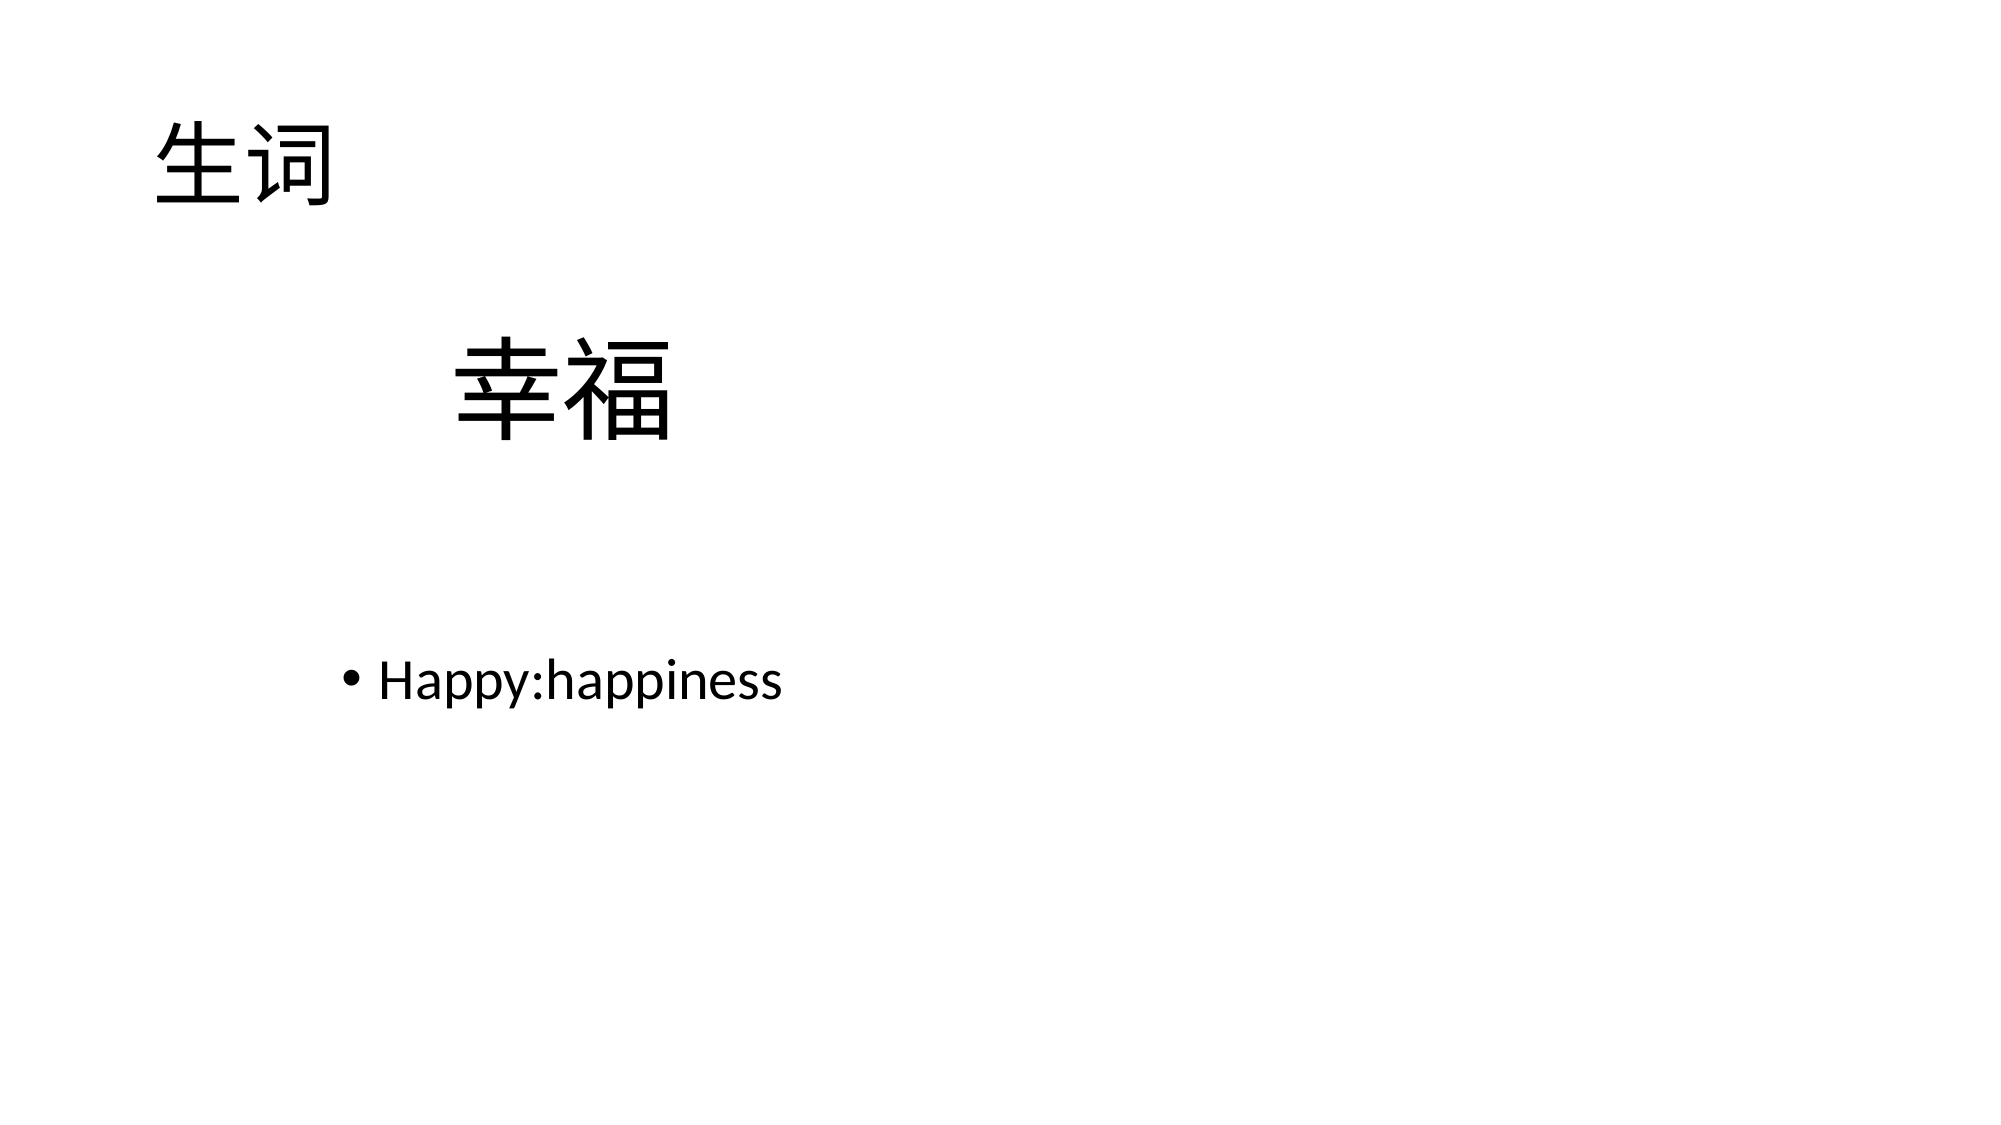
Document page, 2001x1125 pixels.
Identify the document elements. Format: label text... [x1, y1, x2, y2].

title 生词 [137, 59, 1863, 278]
text_box 幸福 [434, 311, 691, 462]
list Happy:happiness [137, 299, 988, 1014]
